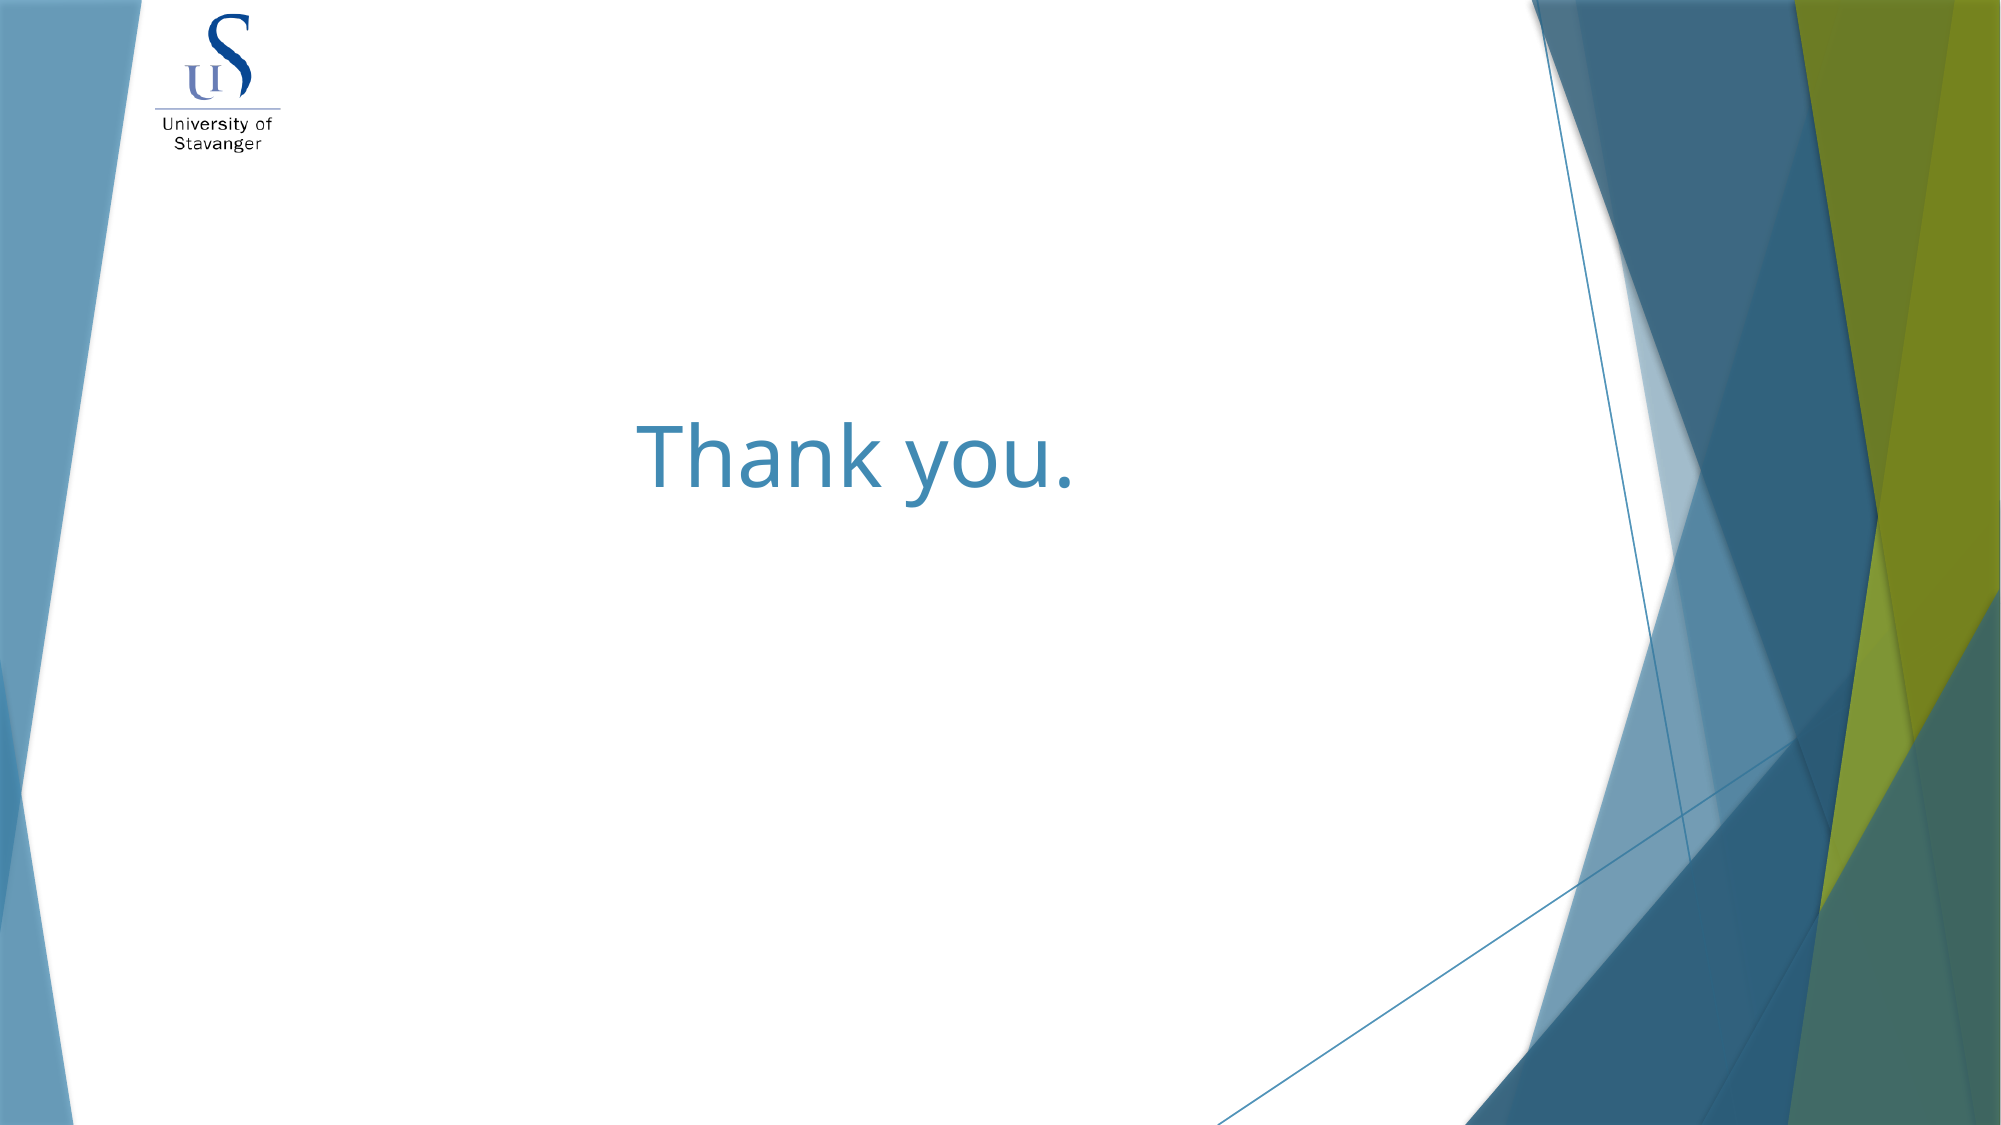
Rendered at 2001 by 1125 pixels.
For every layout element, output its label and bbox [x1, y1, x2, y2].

text_box [0, 0, 2000, 1125]
picture [153, 13, 281, 154]
